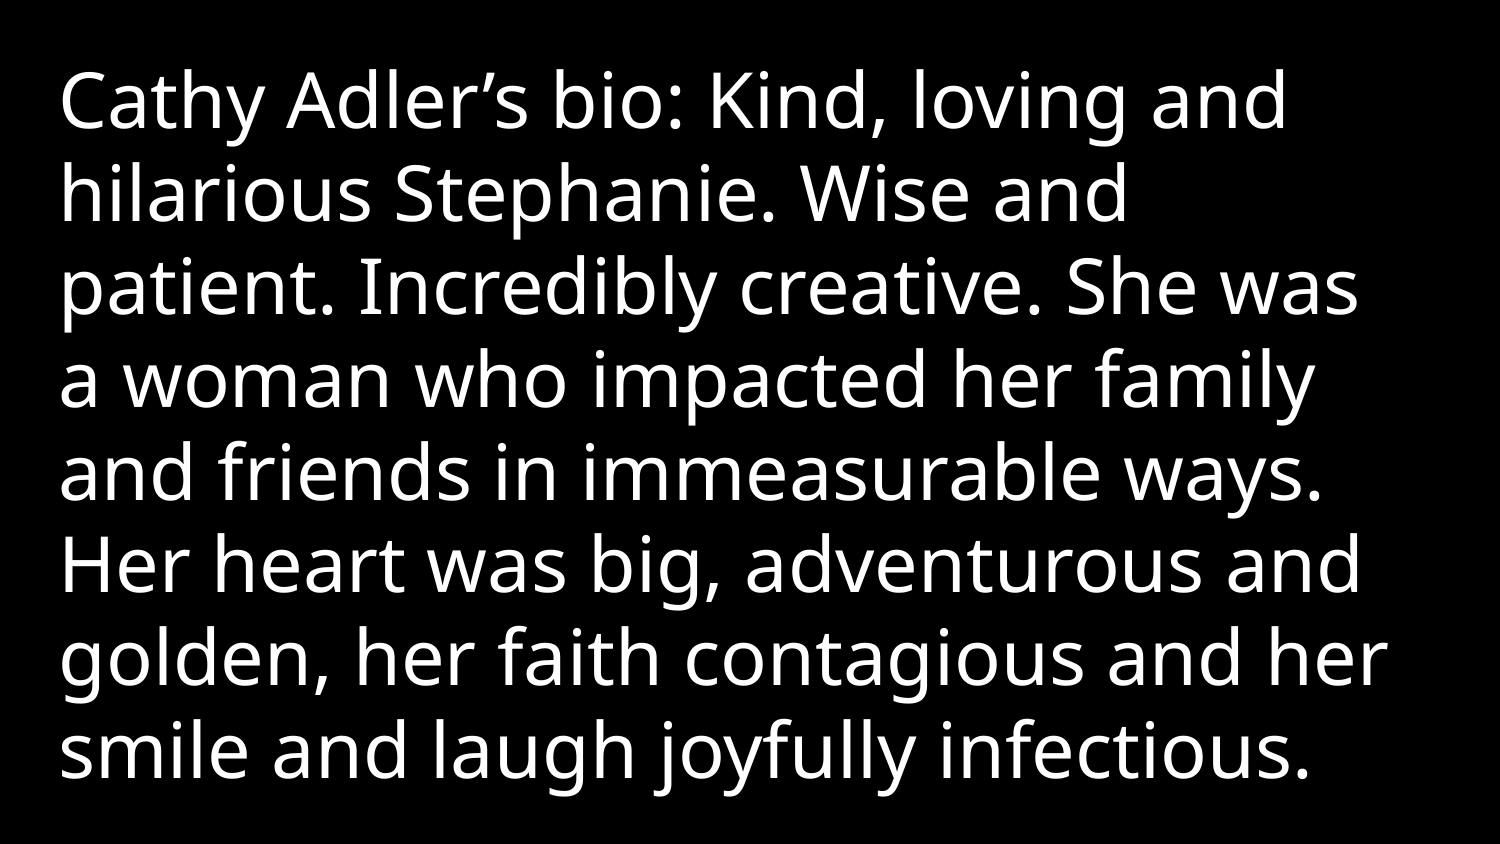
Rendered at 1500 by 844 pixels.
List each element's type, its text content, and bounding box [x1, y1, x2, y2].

list Cathy Adler’s bio: Kind, loving and hilarious Stephanie. Wise and patient. Incredibly creative. She was a woman who impacted her family and friends in immeasurable ways. Her heart was big, adventurous and golden, her faith contagious and her smile and laugh joyfully infectious. [50, 46, 1425, 810]
